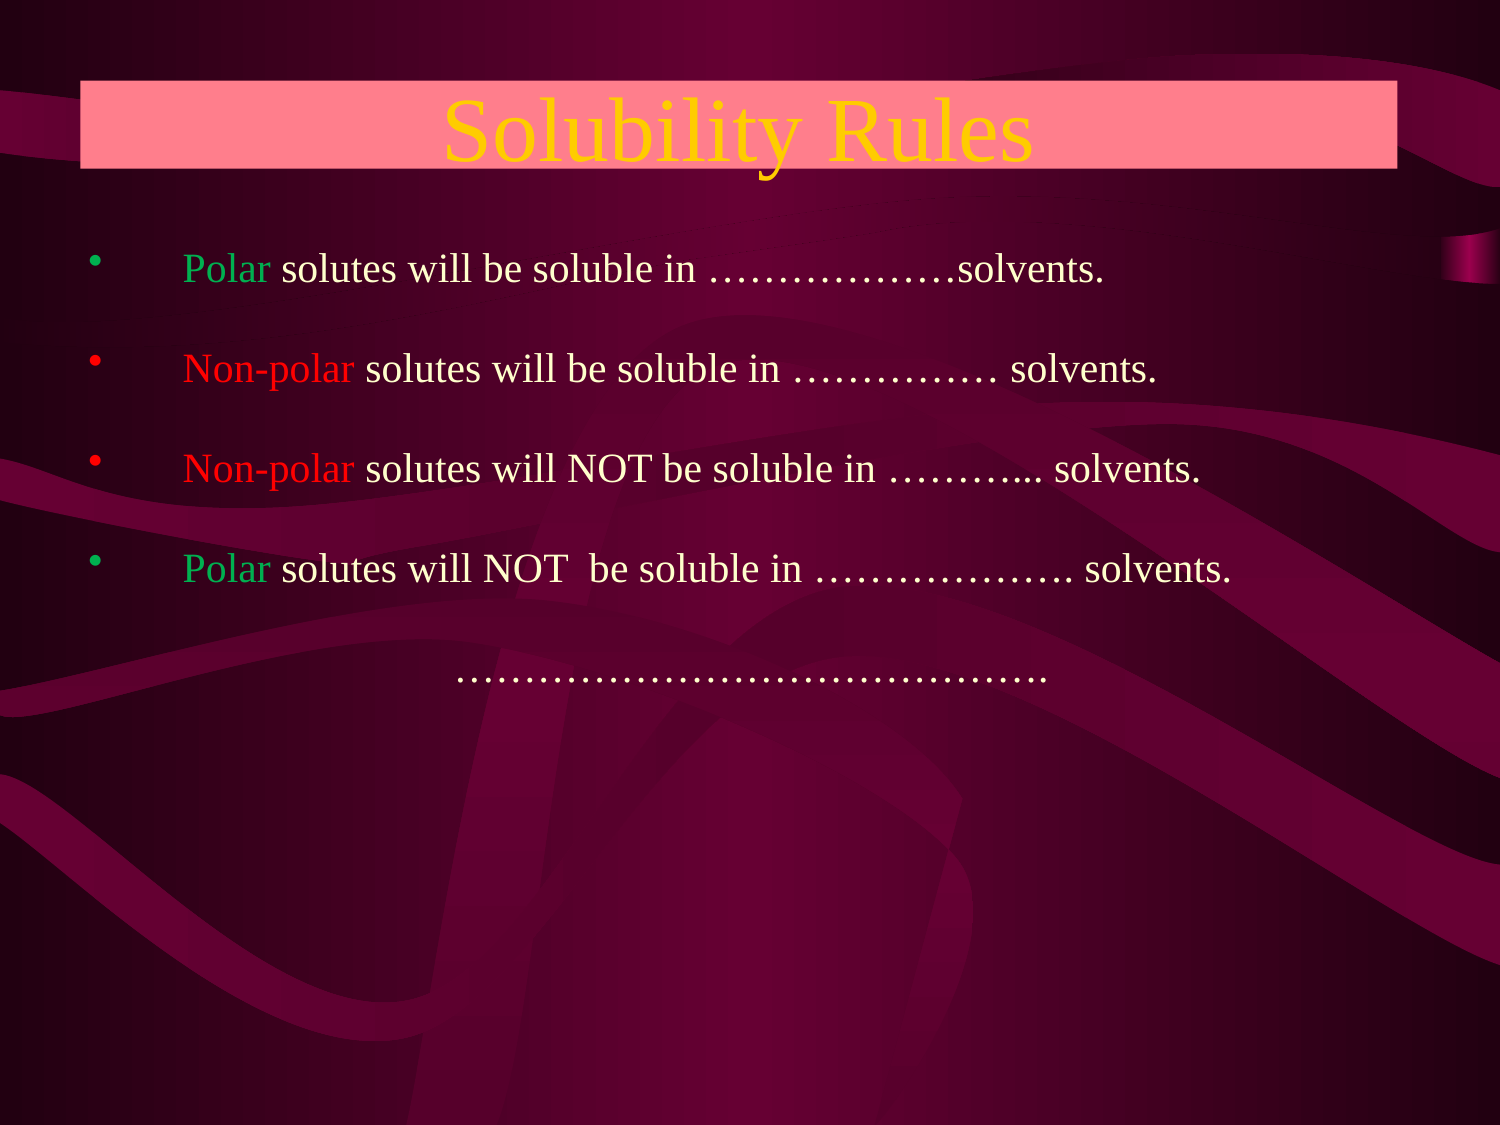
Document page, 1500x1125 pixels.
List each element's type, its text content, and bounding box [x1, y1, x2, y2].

text_box Polar solutes will be soluble in ………………solvents. Non-polar solutes will be soluble in …………… solvents. Non-polar solutes will NOT be soluble in ………... solvents. Polar solutes will NOT be soluble in ………………. solvents. ……………………………………. [73, 233, 1429, 799]
text_box Solubility Rules [80, 80, 1398, 169]
